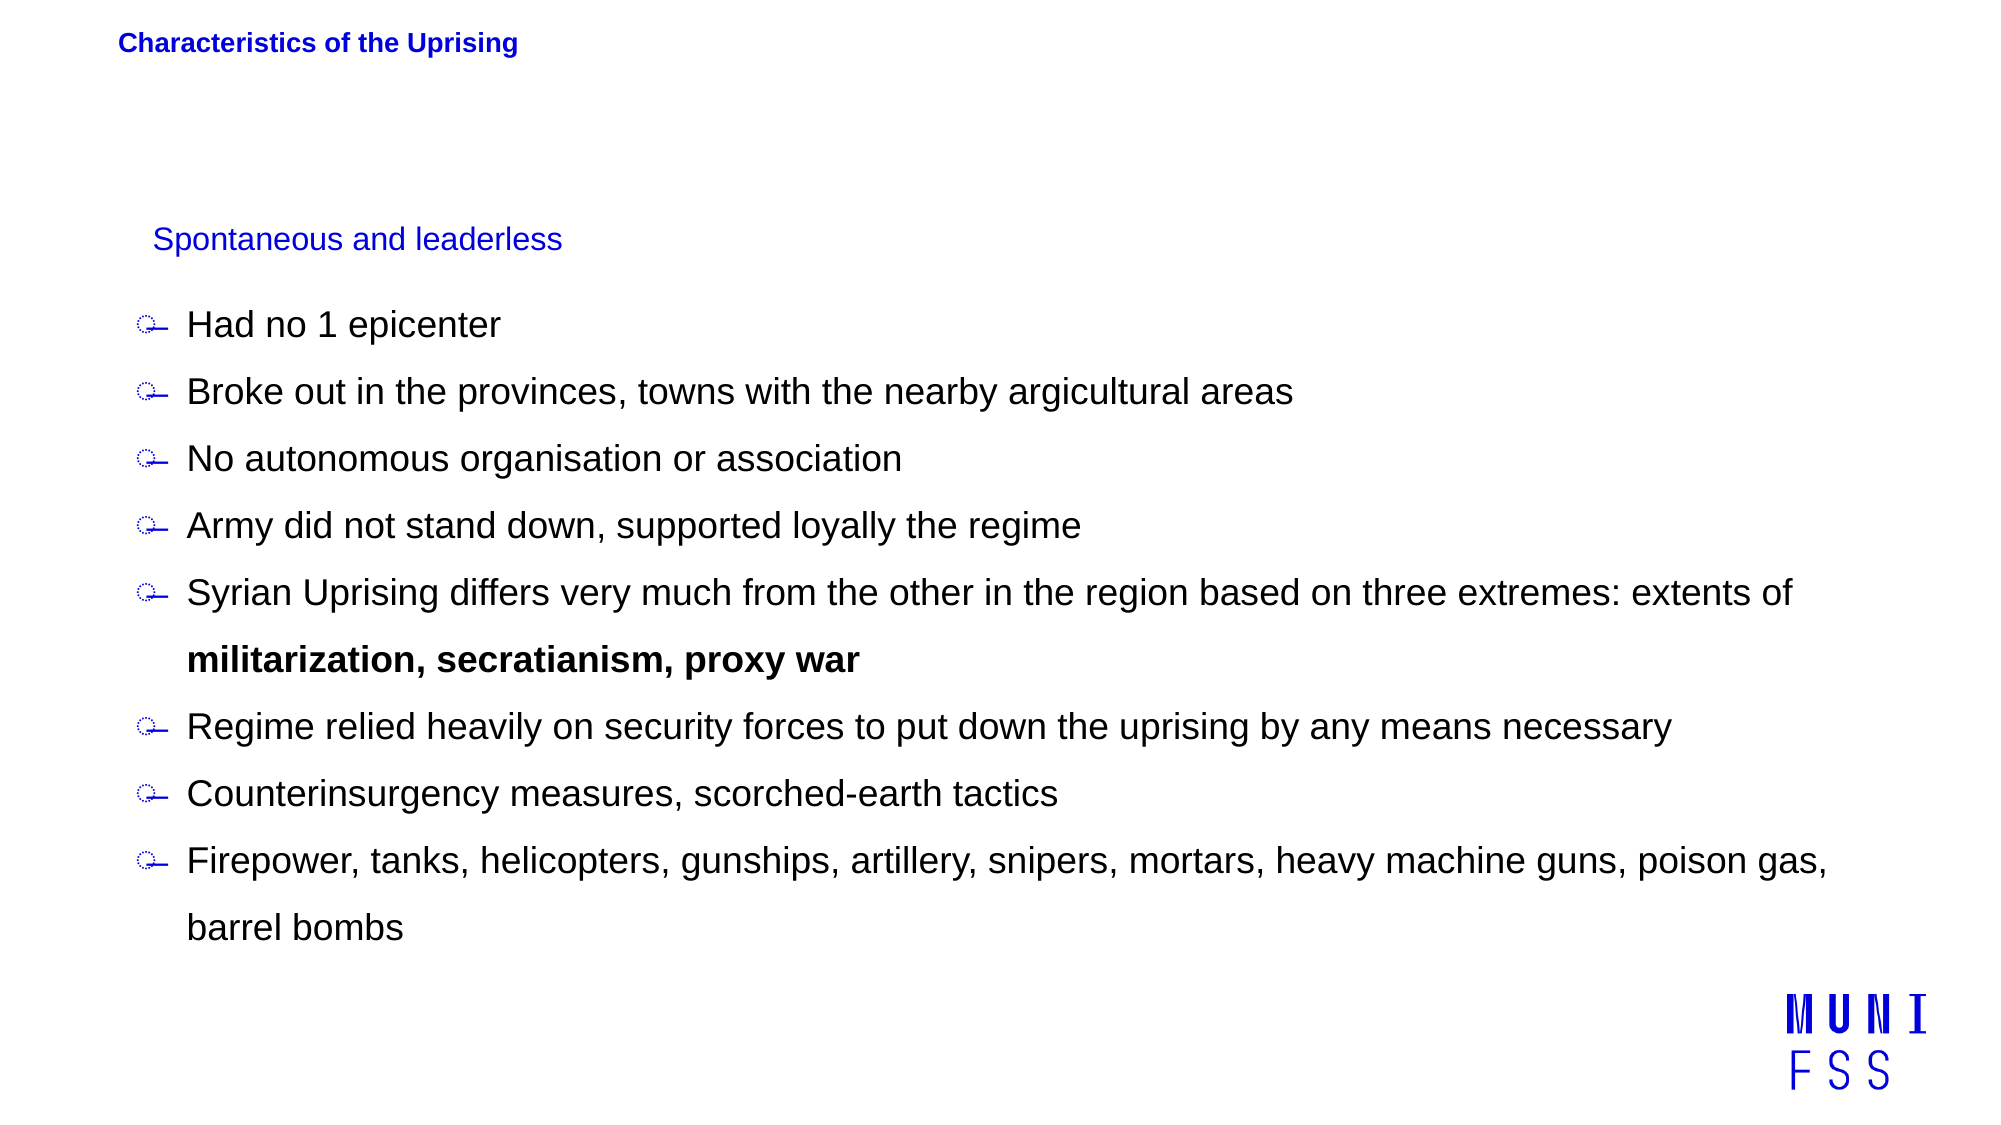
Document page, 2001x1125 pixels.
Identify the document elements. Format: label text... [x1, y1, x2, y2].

title Characteristics of the Uprising [118, 0, 1883, 59]
list Spontaneous and leaderless [118, 212, 1882, 258]
list Had no 1 epicenter Broke out in the provinces, towns with the nearby argicultural areas No autonomous organisation or association Army did not stand down, supported loyally the regime Syrian Uprising differs very much from the other in the region based on three extremes: extents of militarization, secratianism, proxy war Regime relied heavily on security forces to put down the uprising by any means necessary Counterinsurgency measures, scorched-earth tactics Firepower, tanks, helicopters, gunships, artillery, snipers, mortars, heavy machine guns, poison gas, barrel bombs [118, 277, 1883, 957]
picture [1787, 994, 1926, 1090]
